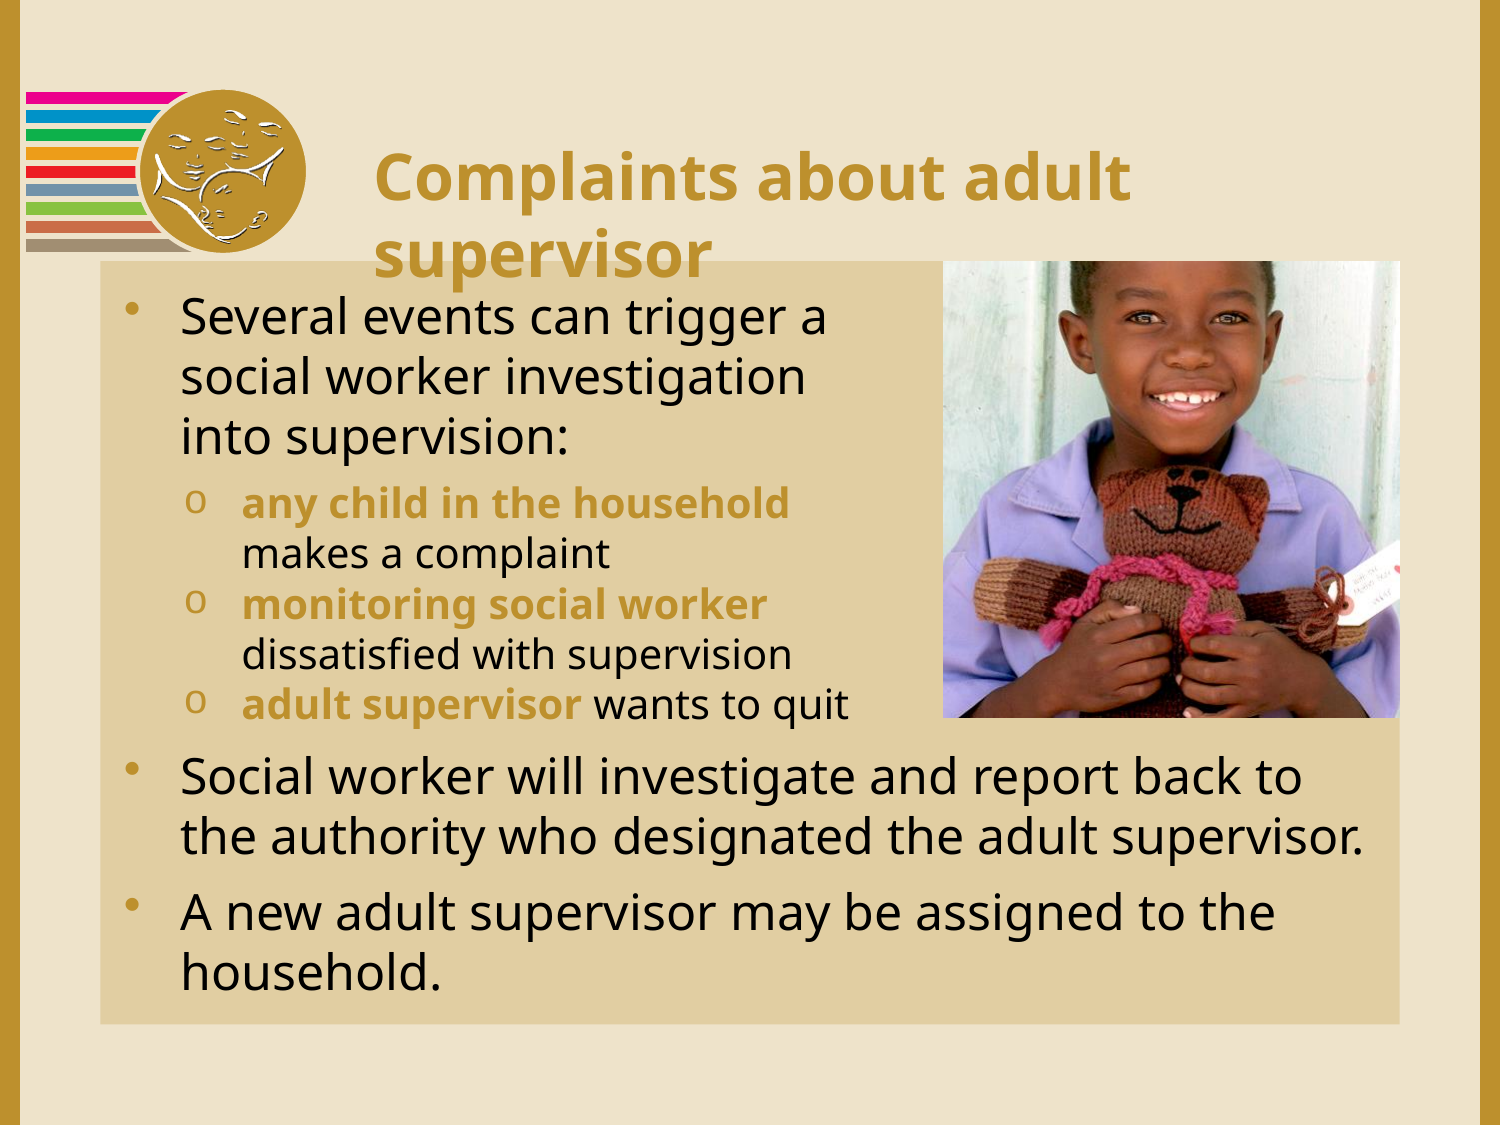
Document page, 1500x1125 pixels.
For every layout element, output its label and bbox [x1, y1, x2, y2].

text_box [9, 0, 1491, 1125]
